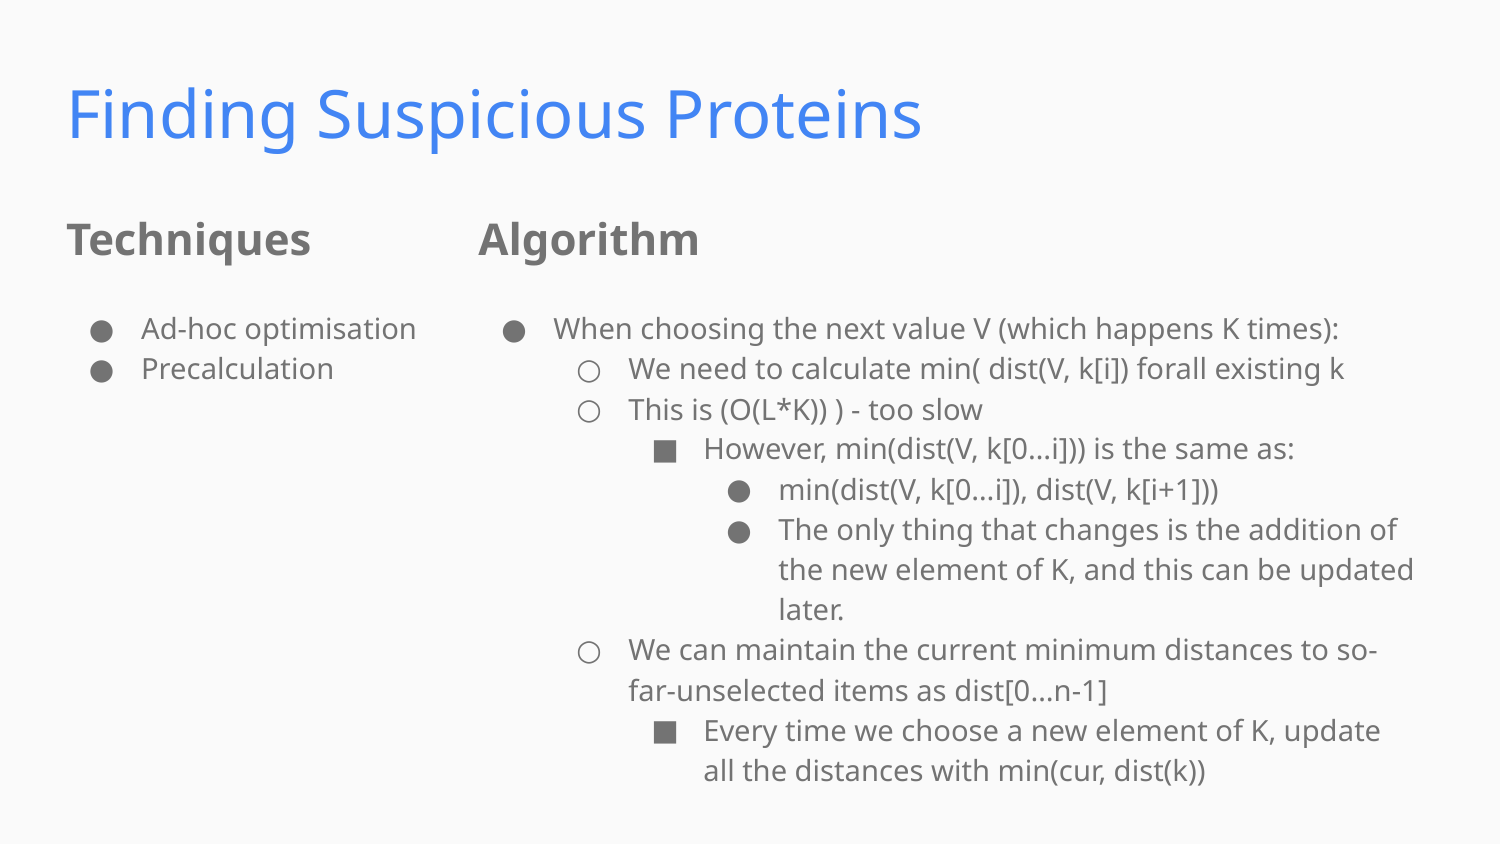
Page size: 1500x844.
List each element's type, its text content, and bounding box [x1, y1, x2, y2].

list Algorithm [463, 189, 1449, 286]
title Finding Suspicious Proteins [51, 64, 1449, 167]
list Ad-hoc optimisation Precalculation [51, 290, 463, 787]
list Techniques [51, 189, 447, 286]
list When choosing the next value V (which happens K times): We need to calculate min( dist(V, k[i]) forall existing k This is (O(L*K)) ) - too slow However, min(dist(V, k[0…i])) is the same as: min(dist(V, k[0…i]), dist(V, k[i+1])) The only thing that changes is the addition of the new element of K, and this can be updated later. We can maintain the current minimum distances to so-far-unselected items as dist[0…n-1] Every time we choose a new element of K, update all the distances with min(cur, dist(k)) [463, 290, 1431, 787]
